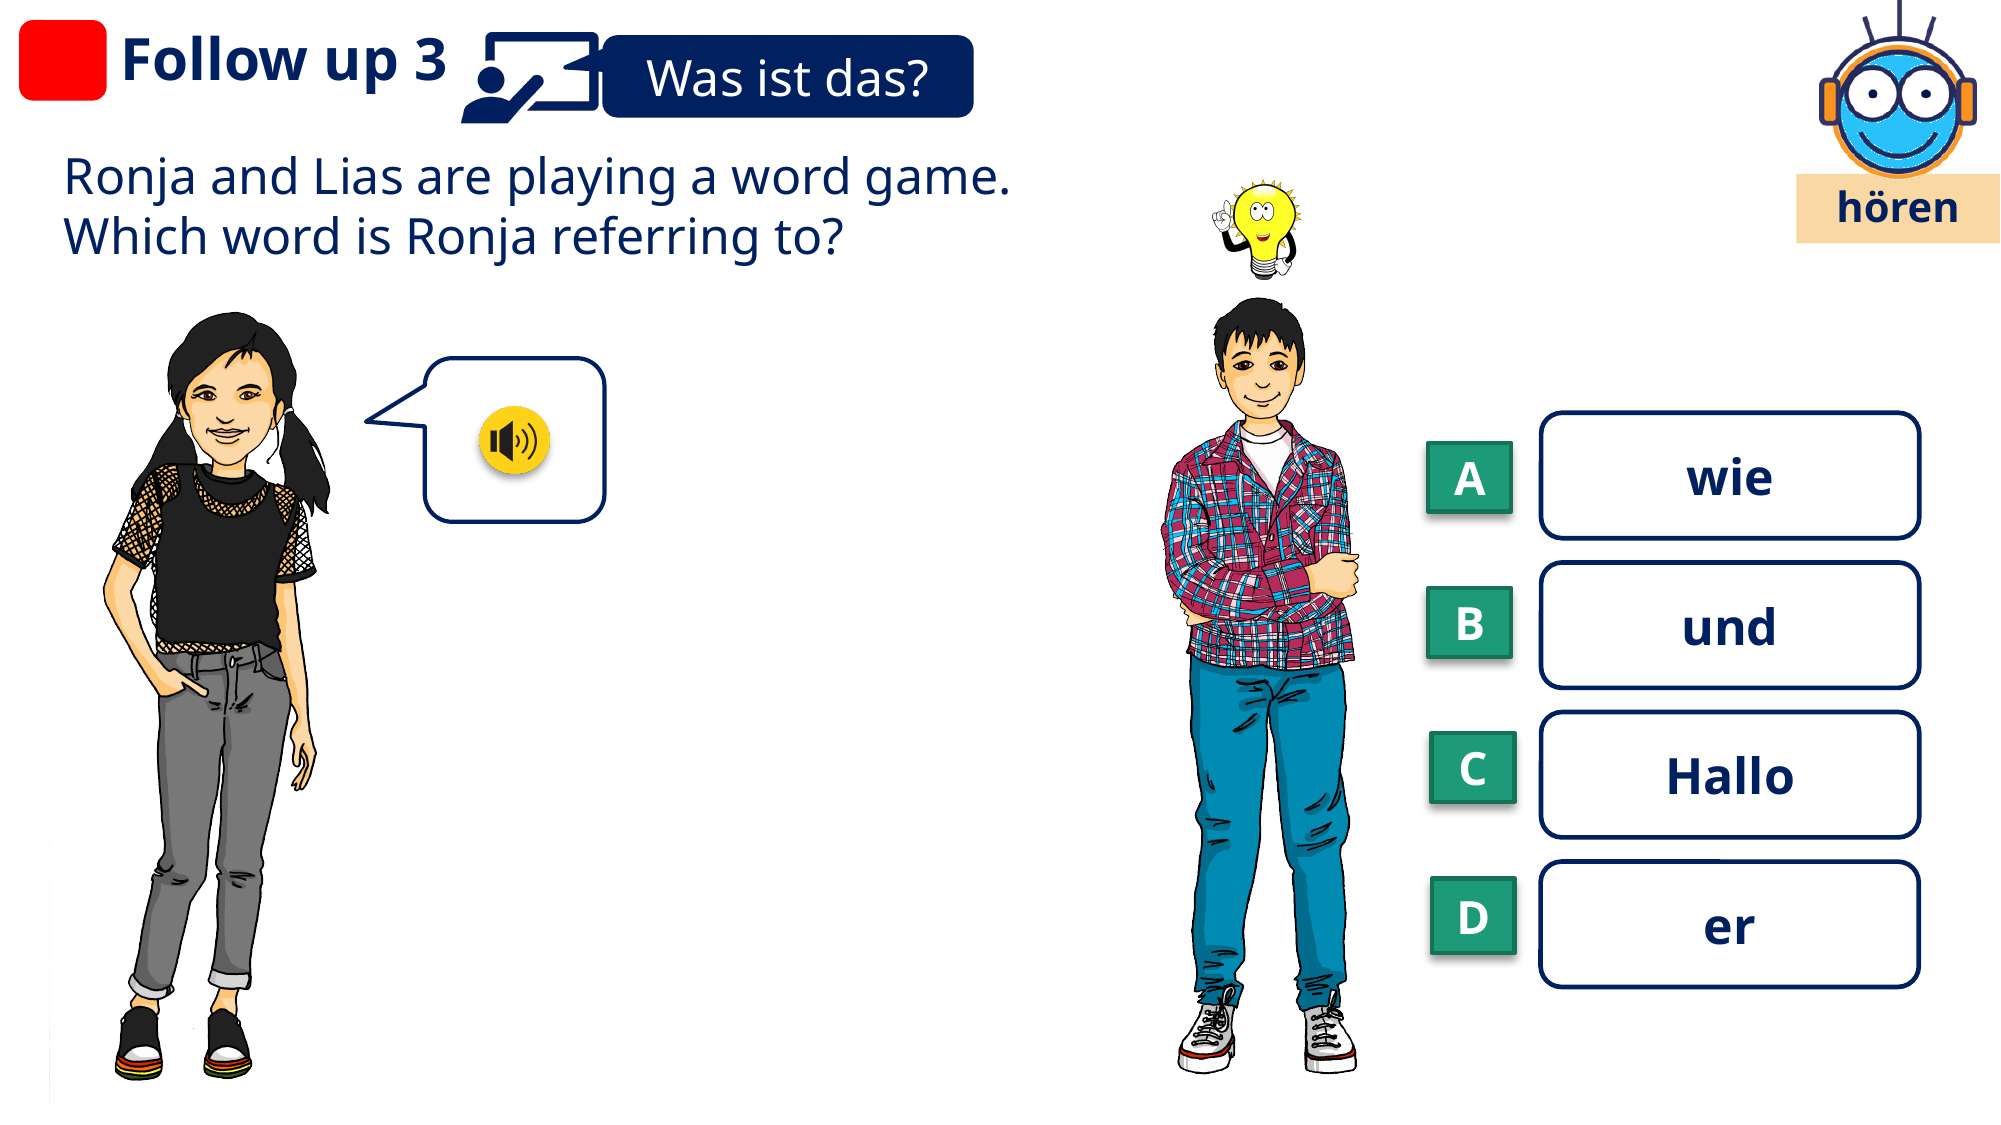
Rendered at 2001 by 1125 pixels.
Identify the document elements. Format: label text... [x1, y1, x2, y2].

text_box B [1428, 588, 1512, 657]
text_box und [1538, 560, 1922, 690]
text_box Ronja and Lias are playing a word game. Which word is Ronja referring to? [49, 137, 1617, 273]
text_box D [1432, 878, 1515, 954]
picture [1212, 179, 1303, 281]
picture [1819, 0, 1977, 196]
picture [1155, 288, 1365, 1082]
text_box [20, 21, 106, 100]
text_box Was ist das? [610, 35, 974, 118]
picture [479, 406, 551, 474]
text_box er [1538, 859, 1921, 990]
picture [454, 1, 605, 153]
text_box A [1428, 442, 1512, 512]
picture [48, 289, 364, 1105]
text_box Follow up 3 [105, 14, 449, 110]
text_box C [1431, 733, 1515, 802]
text_box wie [1538, 410, 1922, 541]
text_box [370, 356, 607, 524]
text_box Hallo [1538, 709, 1922, 840]
title hören [1796, 173, 2000, 244]
